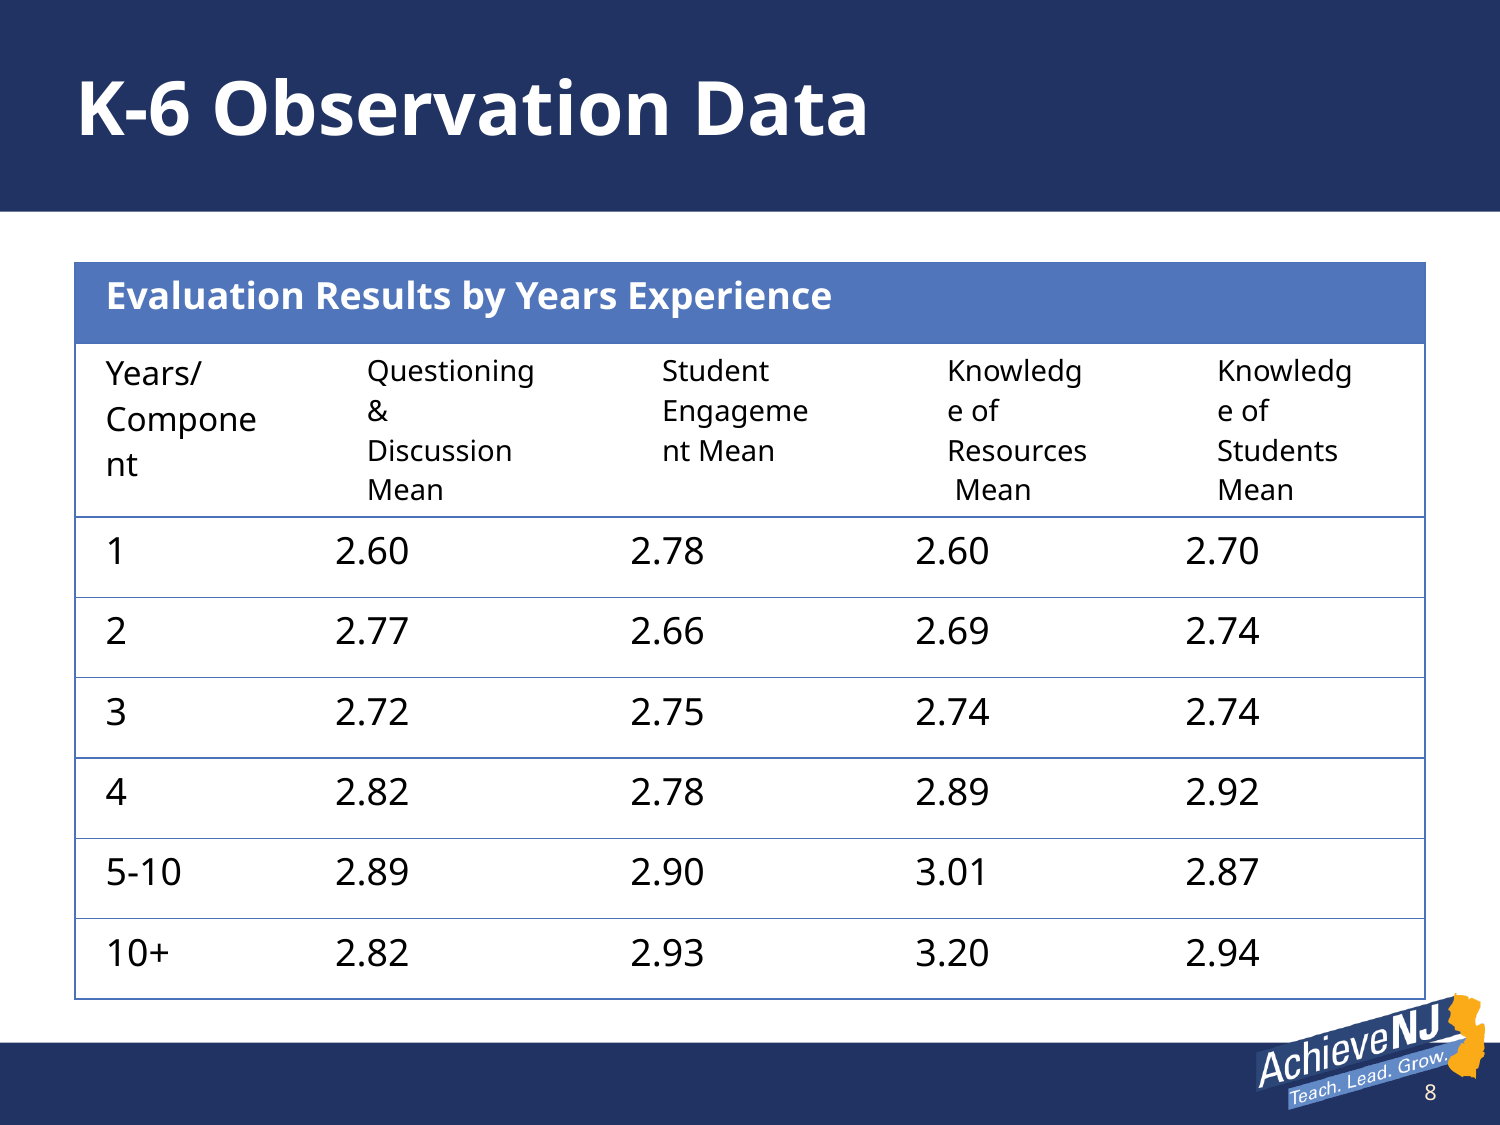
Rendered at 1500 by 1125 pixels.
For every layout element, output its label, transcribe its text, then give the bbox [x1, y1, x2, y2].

table_cell 2.78 [600, 759, 885, 838]
table_cell Questioning & Discussion Mean [305, 344, 600, 516]
table_cell 5-10 [76, 839, 305, 918]
table_cell 2.70 [1155, 518, 1424, 597]
table_cell 2.82 [305, 919, 600, 998]
table_cell 2.94 [1155, 919, 1424, 998]
table_cell 3.20 [885, 919, 1155, 998]
table_cell 2.60 [305, 518, 600, 597]
table_cell Student Engagement Mean [600, 344, 885, 516]
table_cell 2.90 [600, 839, 885, 918]
table_cell 4 [76, 759, 305, 838]
table_cell Years/ Component [76, 344, 305, 516]
table_cell Knowledge of Students Mean [1155, 344, 1424, 516]
table_cell 2.82 [305, 759, 600, 838]
table_cell 2.69 [885, 598, 1155, 677]
table_cell 2.74 [1155, 598, 1424, 677]
table_cell 2.60 [885, 518, 1155, 597]
table_cell 2.93 [600, 919, 885, 998]
table_cell 2.92 [1155, 759, 1424, 838]
title K-6 Observation Data [0, 0, 1500, 212]
table_cell 2.87 [1155, 839, 1424, 918]
table_cell 3.01 [885, 839, 1155, 918]
table_cell 1 [76, 518, 305, 597]
table_cell Knowledge of Resources Mean [885, 344, 1155, 516]
table_header Evaluation Results by Years Experience [76, 263, 1424, 342]
table_cell 2.72 [305, 678, 600, 757]
picture [1247, 993, 1485, 1110]
table_cell 2.78 [600, 518, 885, 597]
table_cell 2.74 [1155, 678, 1424, 757]
table_cell 2.74 [885, 678, 1155, 757]
table_cell 2.77 [305, 598, 600, 677]
table_cell 10+ [76, 919, 305, 998]
table_cell 2.75 [600, 678, 885, 757]
table_cell 2.89 [305, 839, 600, 918]
table_cell 3 [76, 678, 305, 757]
table_cell 2.89 [885, 759, 1155, 838]
table_cell 2.66 [600, 598, 885, 677]
table_cell 2 [76, 598, 305, 677]
